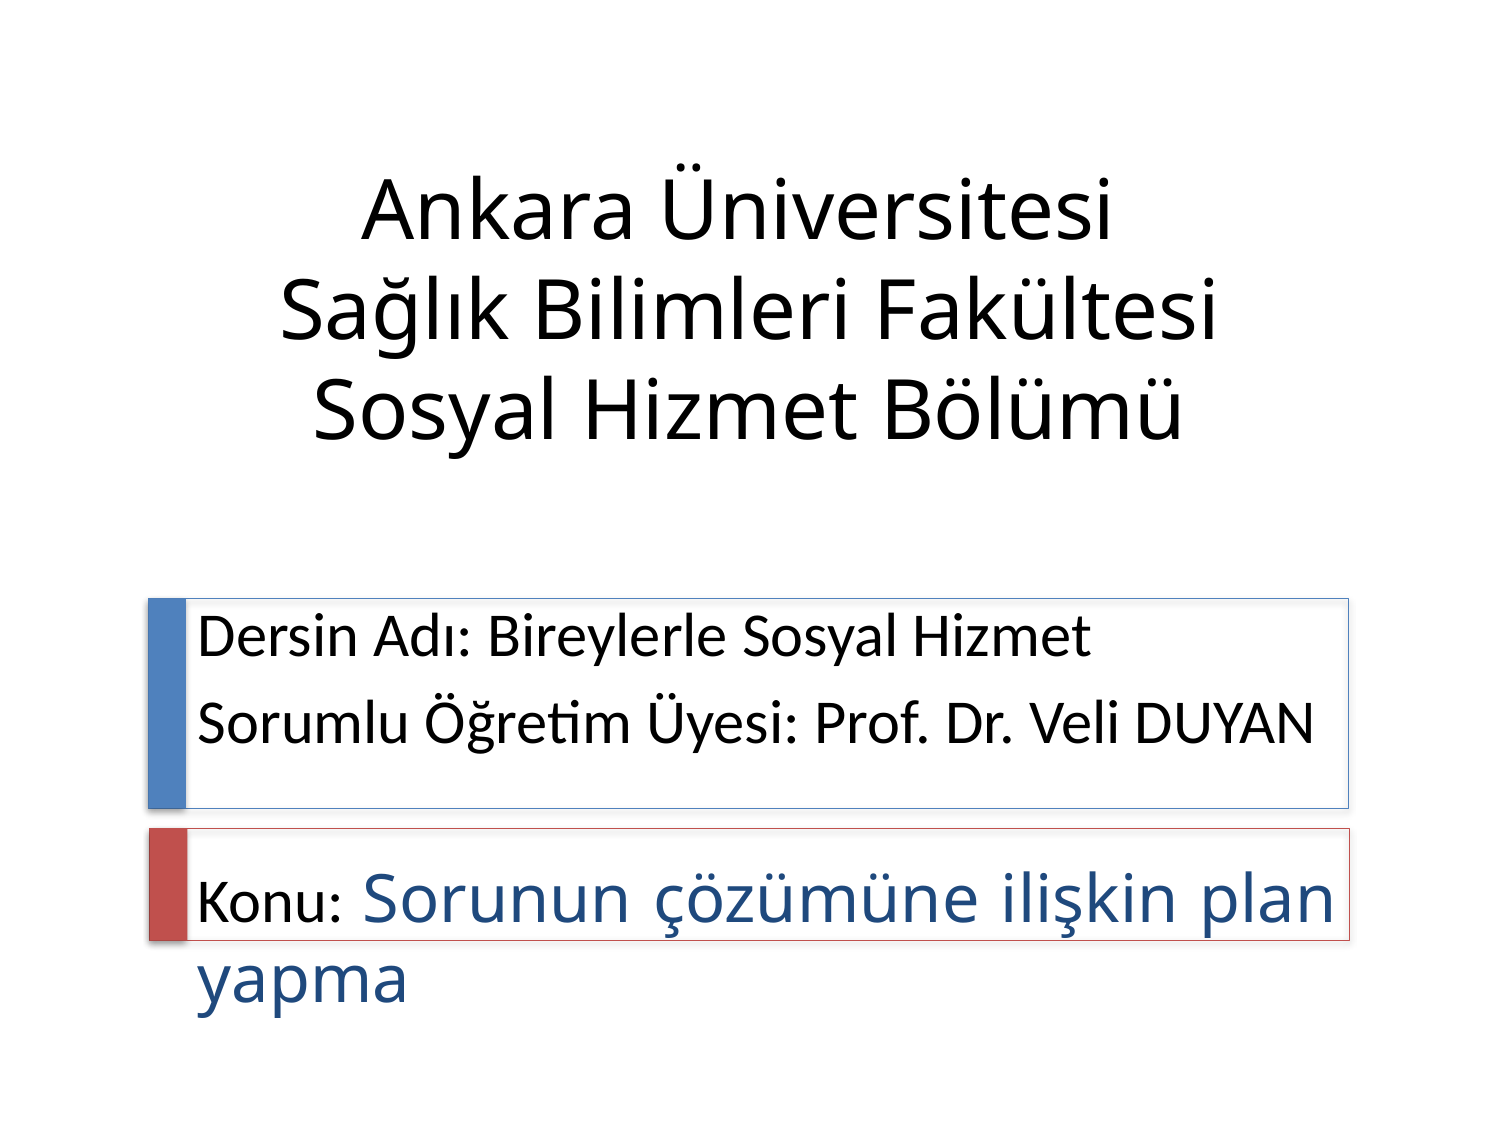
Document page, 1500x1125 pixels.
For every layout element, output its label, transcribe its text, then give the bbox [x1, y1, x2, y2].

subtitle Dersin Adı: Bireylerle Sosyal Hizmet Sorumlu Öğretim Üyesi: Prof. Dr. Veli DUYAN Konu: Sorunun çözümüne ilişkin plan yapma [183, 586, 1353, 941]
title Ankara Üniversitesi Sağlık Bilimleri Fakültesi Sosyal Hizmet Bölümü [112, 149, 1388, 591]
